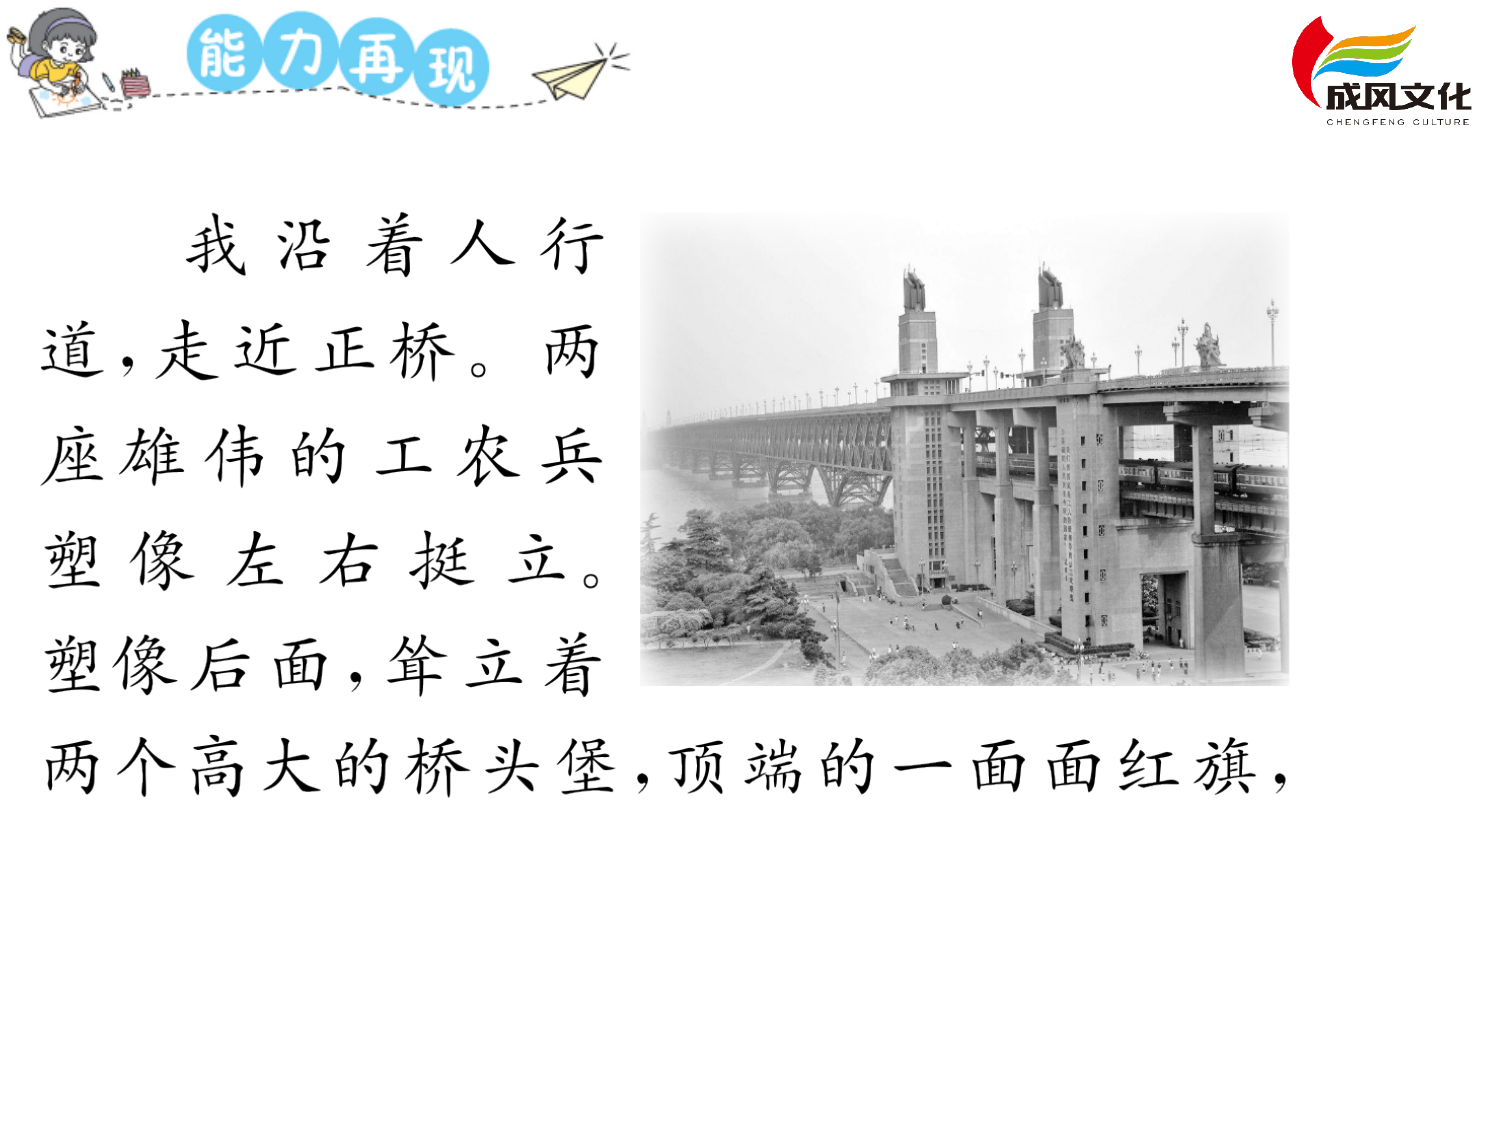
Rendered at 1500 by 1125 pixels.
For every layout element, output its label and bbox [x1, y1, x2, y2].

picture [35, 176, 1453, 816]
picture [1281, 0, 1489, 136]
picture [1, 5, 635, 124]
